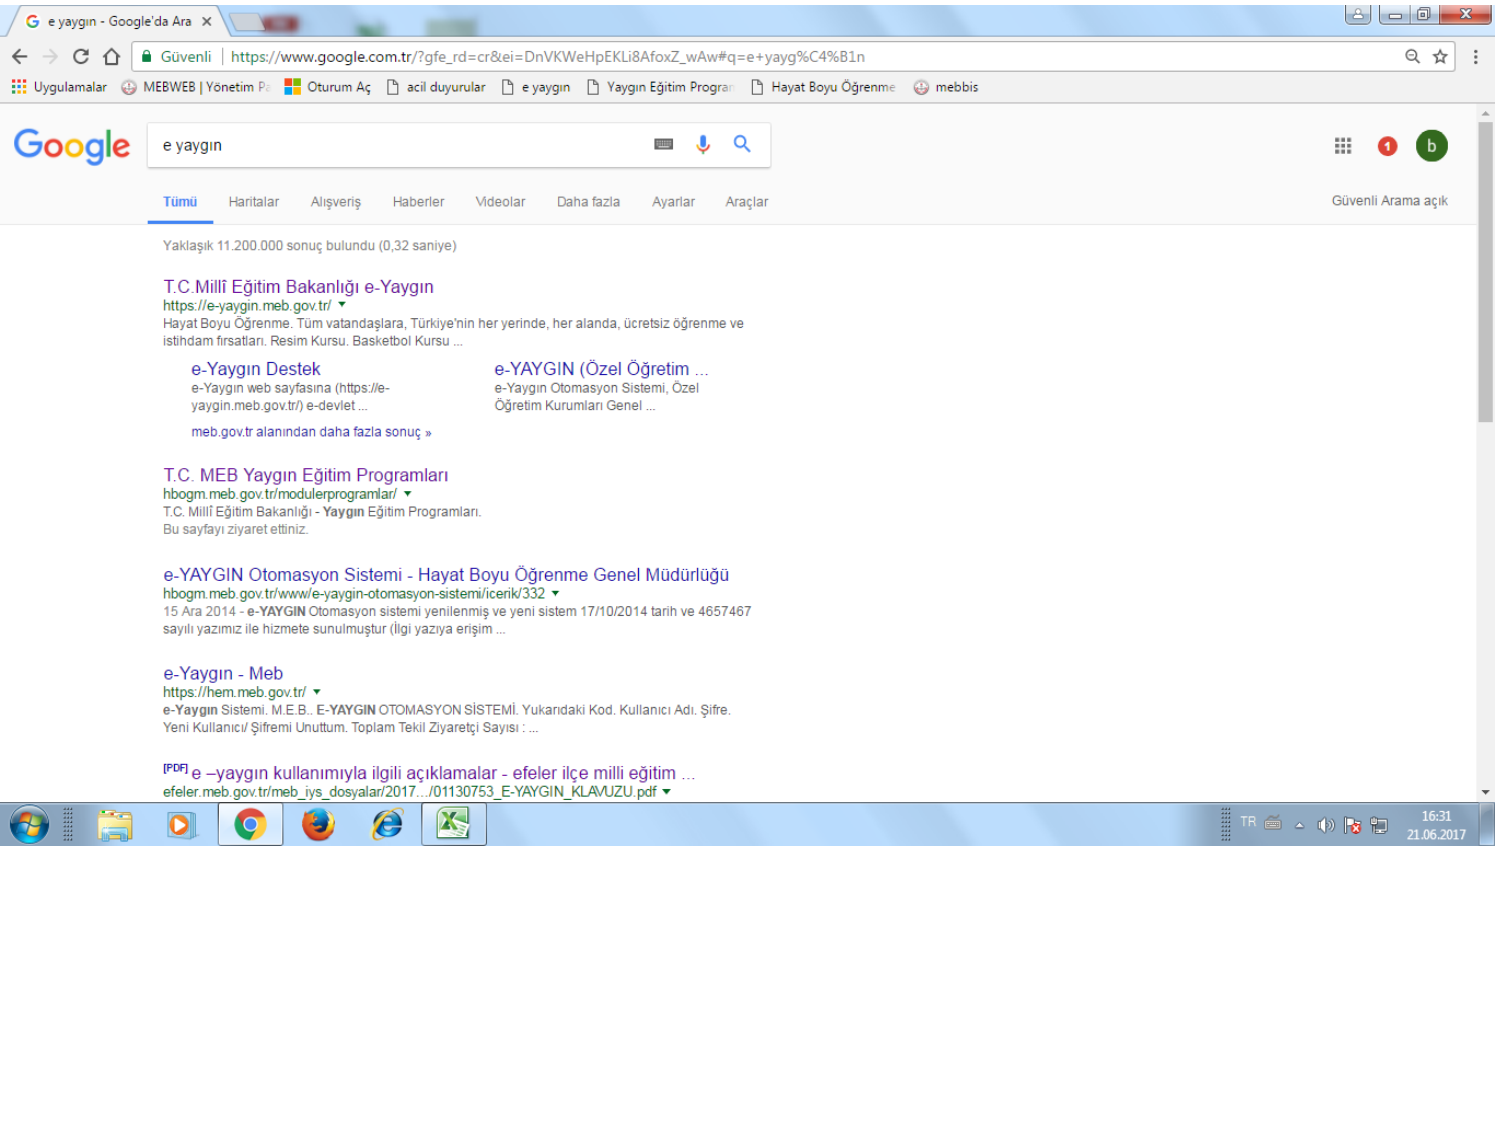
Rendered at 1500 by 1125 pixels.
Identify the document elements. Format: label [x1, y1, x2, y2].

picture [0, 5, 1495, 847]
